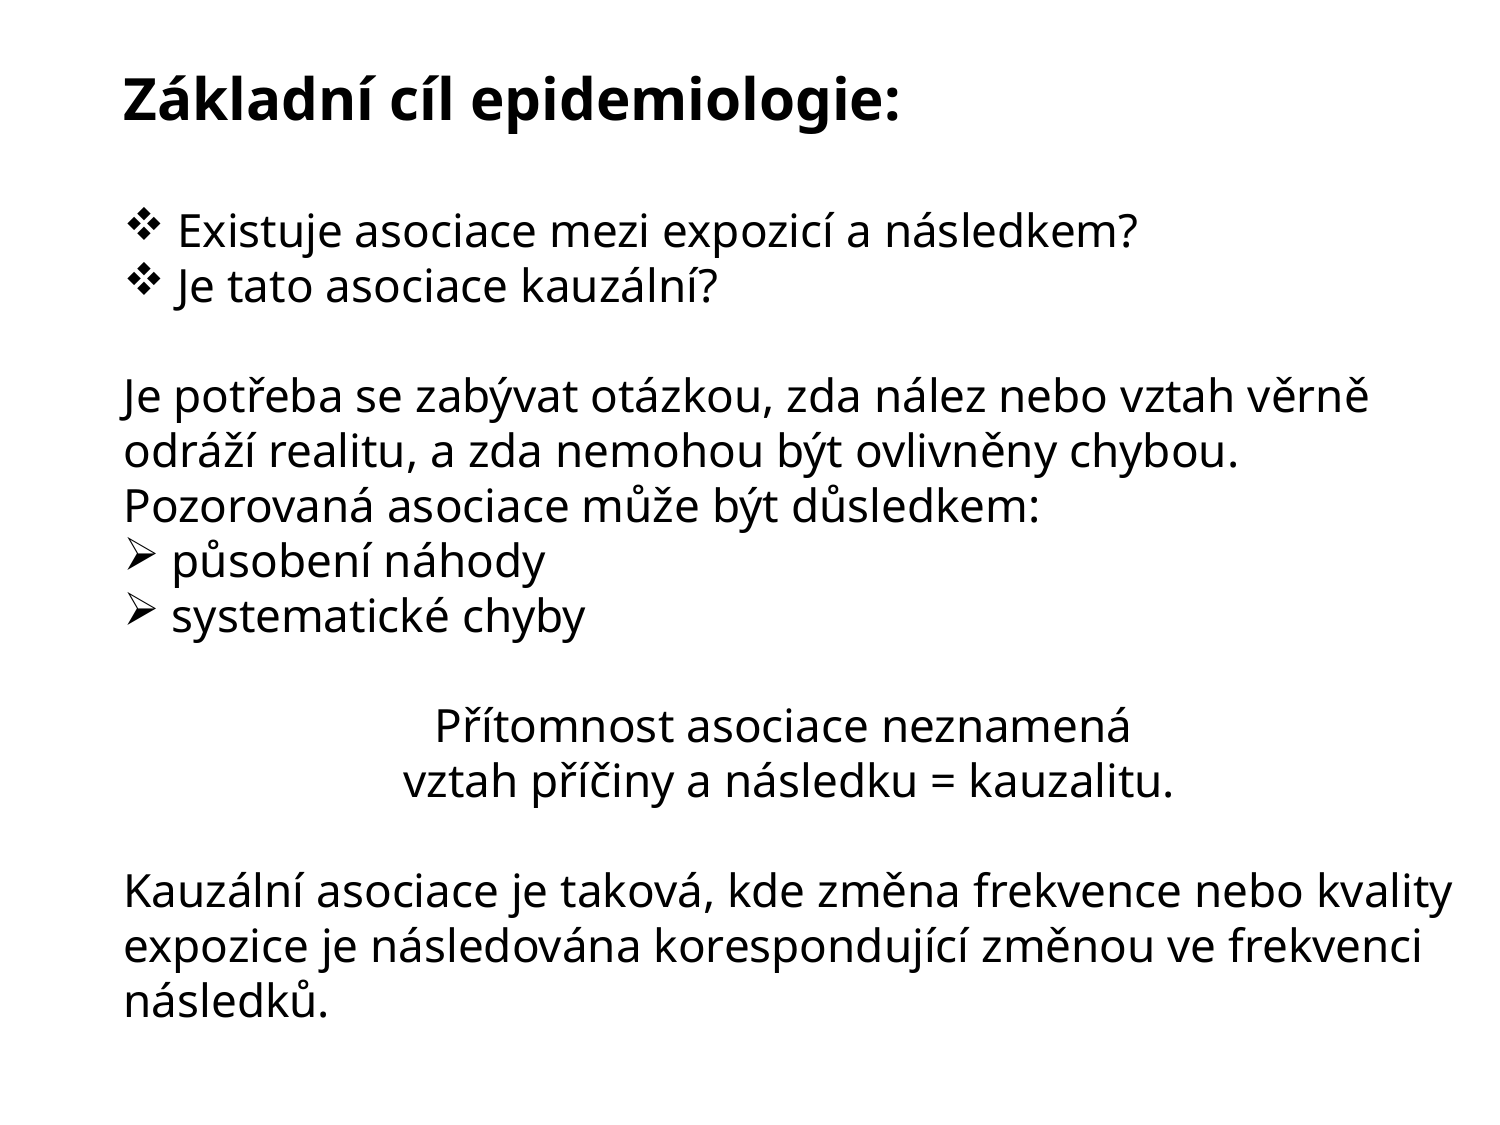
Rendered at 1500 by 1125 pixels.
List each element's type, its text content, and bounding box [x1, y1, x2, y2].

text_box Základní cíl epidemiologie: Existuje asociace mezi expozicí a následkem? Je tato asociace kauzální? Je potřeba se zabývat otázkou, zda nález nebo vztah věrně odráží realitu, a zda nemohou být ovlivněny chybou. Pozorovaná asociace může být důsledkem: působení náhody systematické chyby Přítomnost asociace neznamená vztah příčiny a následku = kauzalitu. Kauzální asociace je taková, kde změna frekvence nebo kvality expozice je následována korespondující změnou ve frekvenci následků. [108, 54, 1471, 1125]
